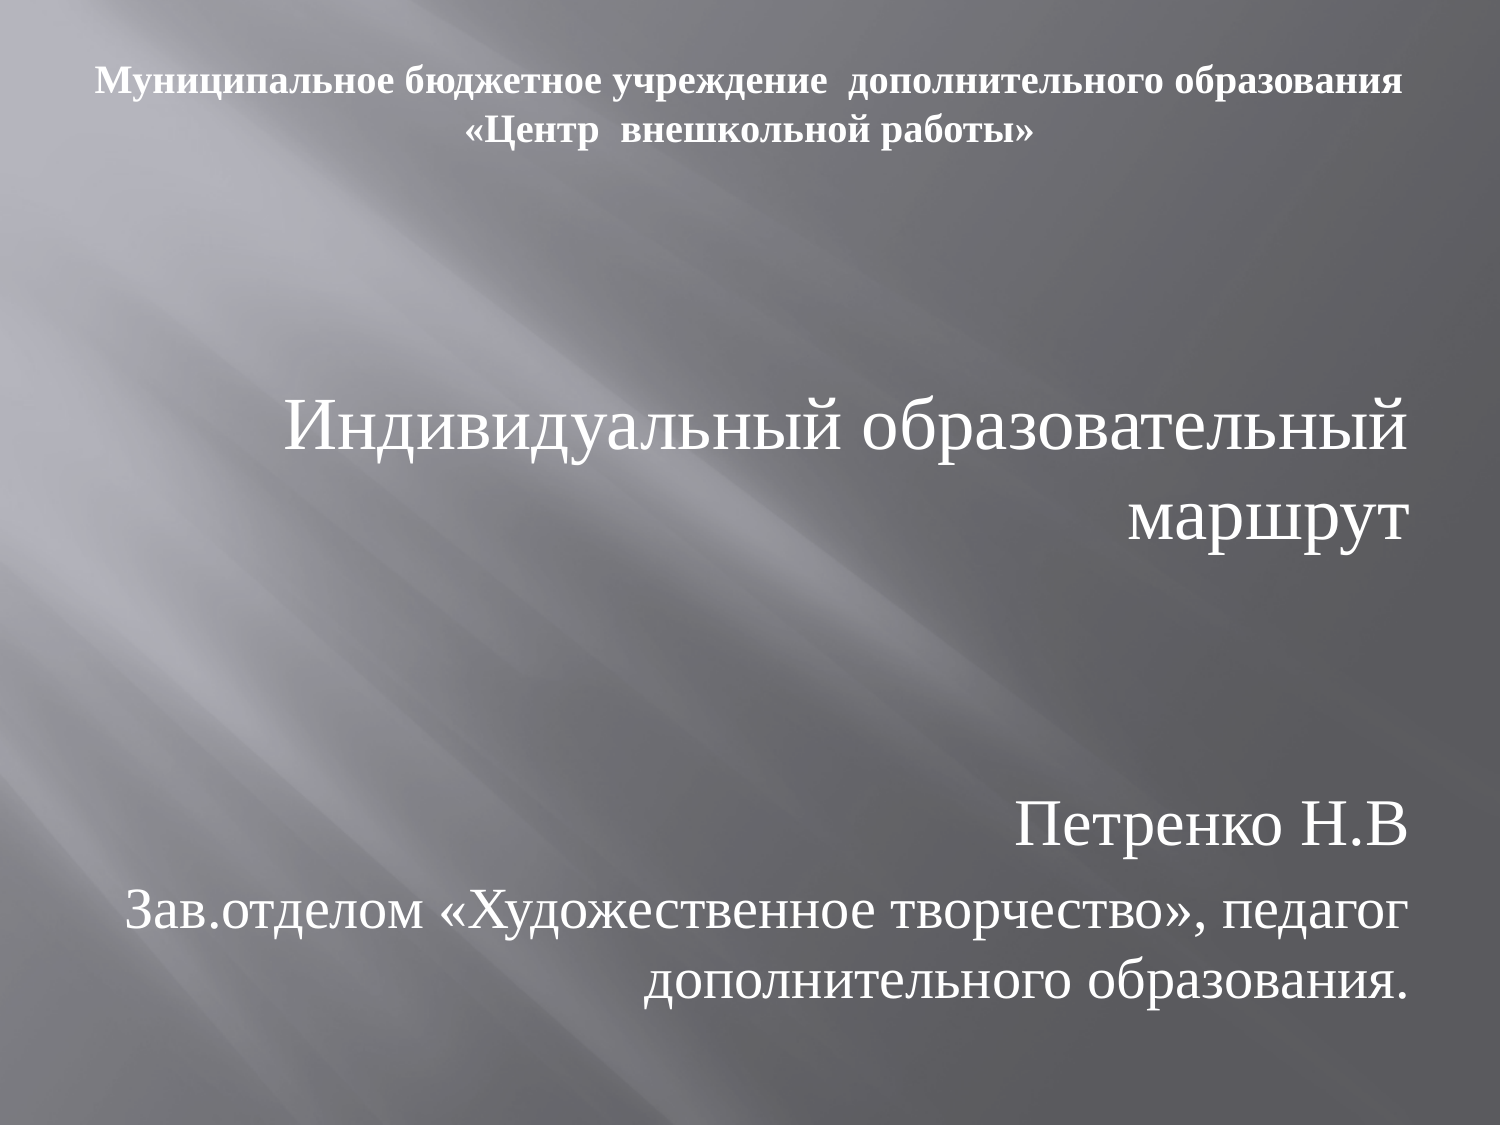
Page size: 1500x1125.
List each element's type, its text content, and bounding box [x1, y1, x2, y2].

list Индивидуальный образовательный маршрут Петренко Н.В Зав.отделом «Художественное творчество», педагог дополнительного образования. [75, 262, 1425, 1035]
title Муниципальное бюджетное учреждение дополнительного образования «Центр внешкольной работы» [75, 45, 1425, 233]
